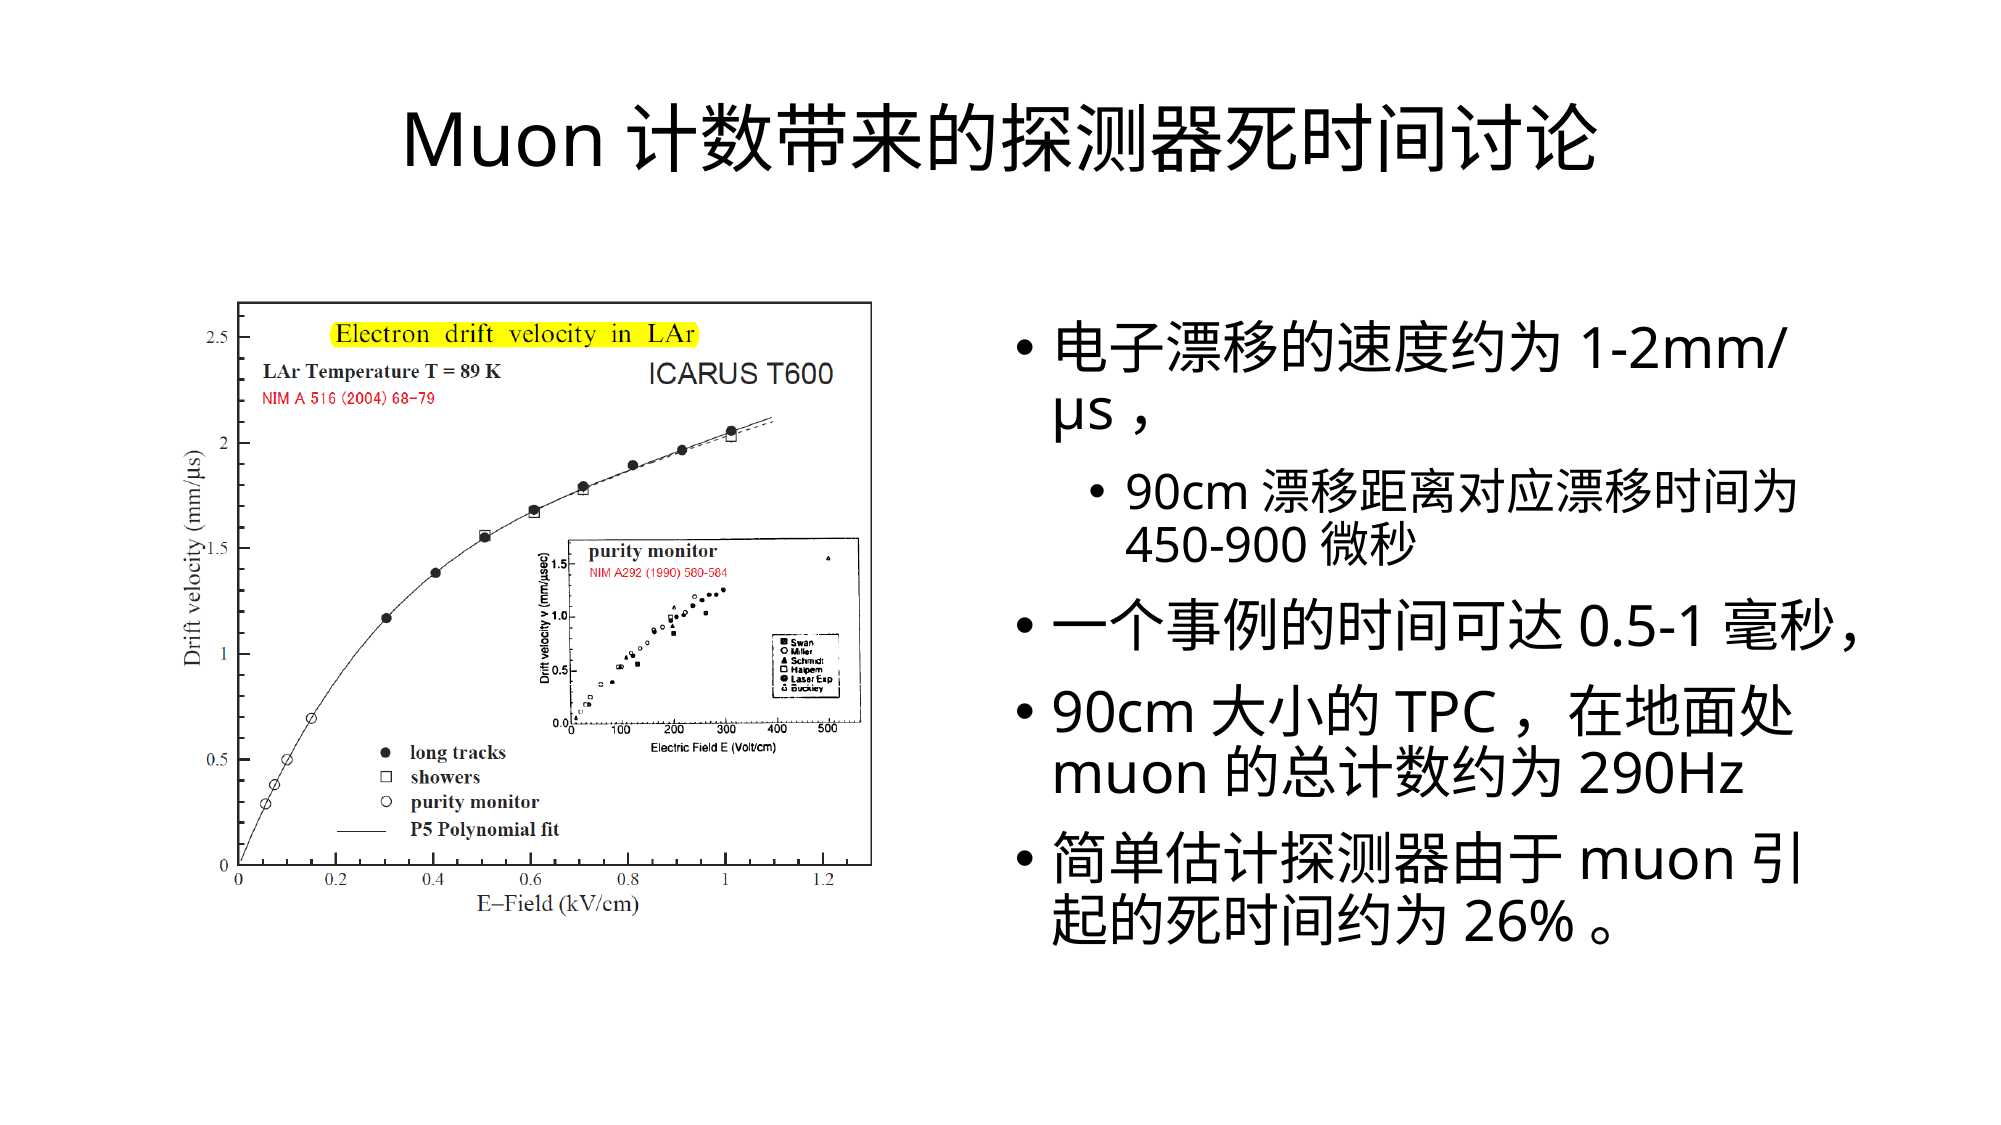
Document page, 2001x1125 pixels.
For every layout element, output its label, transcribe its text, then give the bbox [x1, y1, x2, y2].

title Muon计数带来的探测器死时间讨论 [353, 76, 1647, 208]
list 电子漂移的速度约为1-2mm/μs， 90cm漂移距离对应漂移时间为450-900微秒 一个事例的时间可达0.5-1毫秒， 90cm大小的TPC，在地面处muon的总计数约为290Hz 简单估计探测器由于muon引起的死时间约为26%。 [999, 311, 1858, 981]
picture [176, 286, 889, 924]
